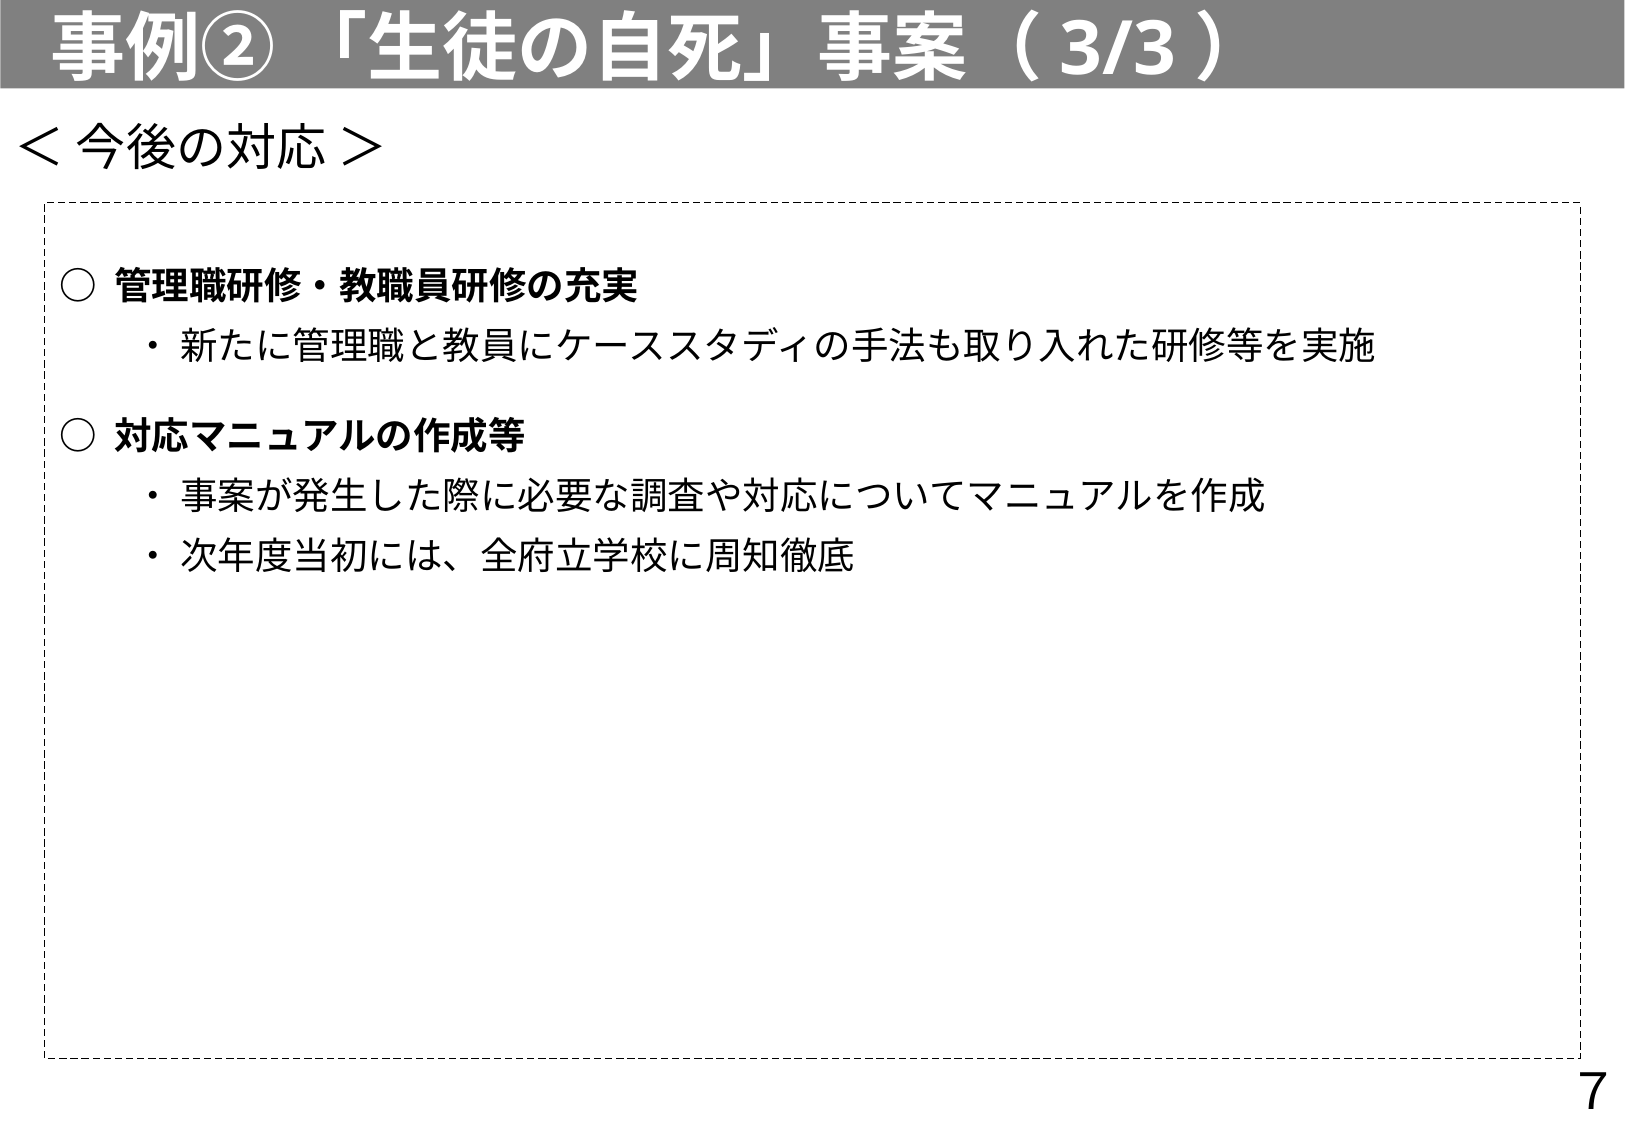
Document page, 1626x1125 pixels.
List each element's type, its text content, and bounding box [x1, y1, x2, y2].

text_box 事例② 「生徒の自死」事案（3/3） [0, 0, 1625, 89]
text_box ＜ 今後の対応 ＞ [0, 101, 414, 190]
text_box ○ 管理職研修・教職員研修の充実 ・ 新たに管理職と教員にケーススタディの手法も取り入れた研修等を実施 ○ 対応マニュアルの作成等 ・ 事案が発生した際に必要な調査や対応についてマニュアルを作成 ・ 次年度当初には、全府立学校に周知徹底 [44, 202, 1581, 1059]
text_box ７ [1554, 1054, 1625, 1125]
